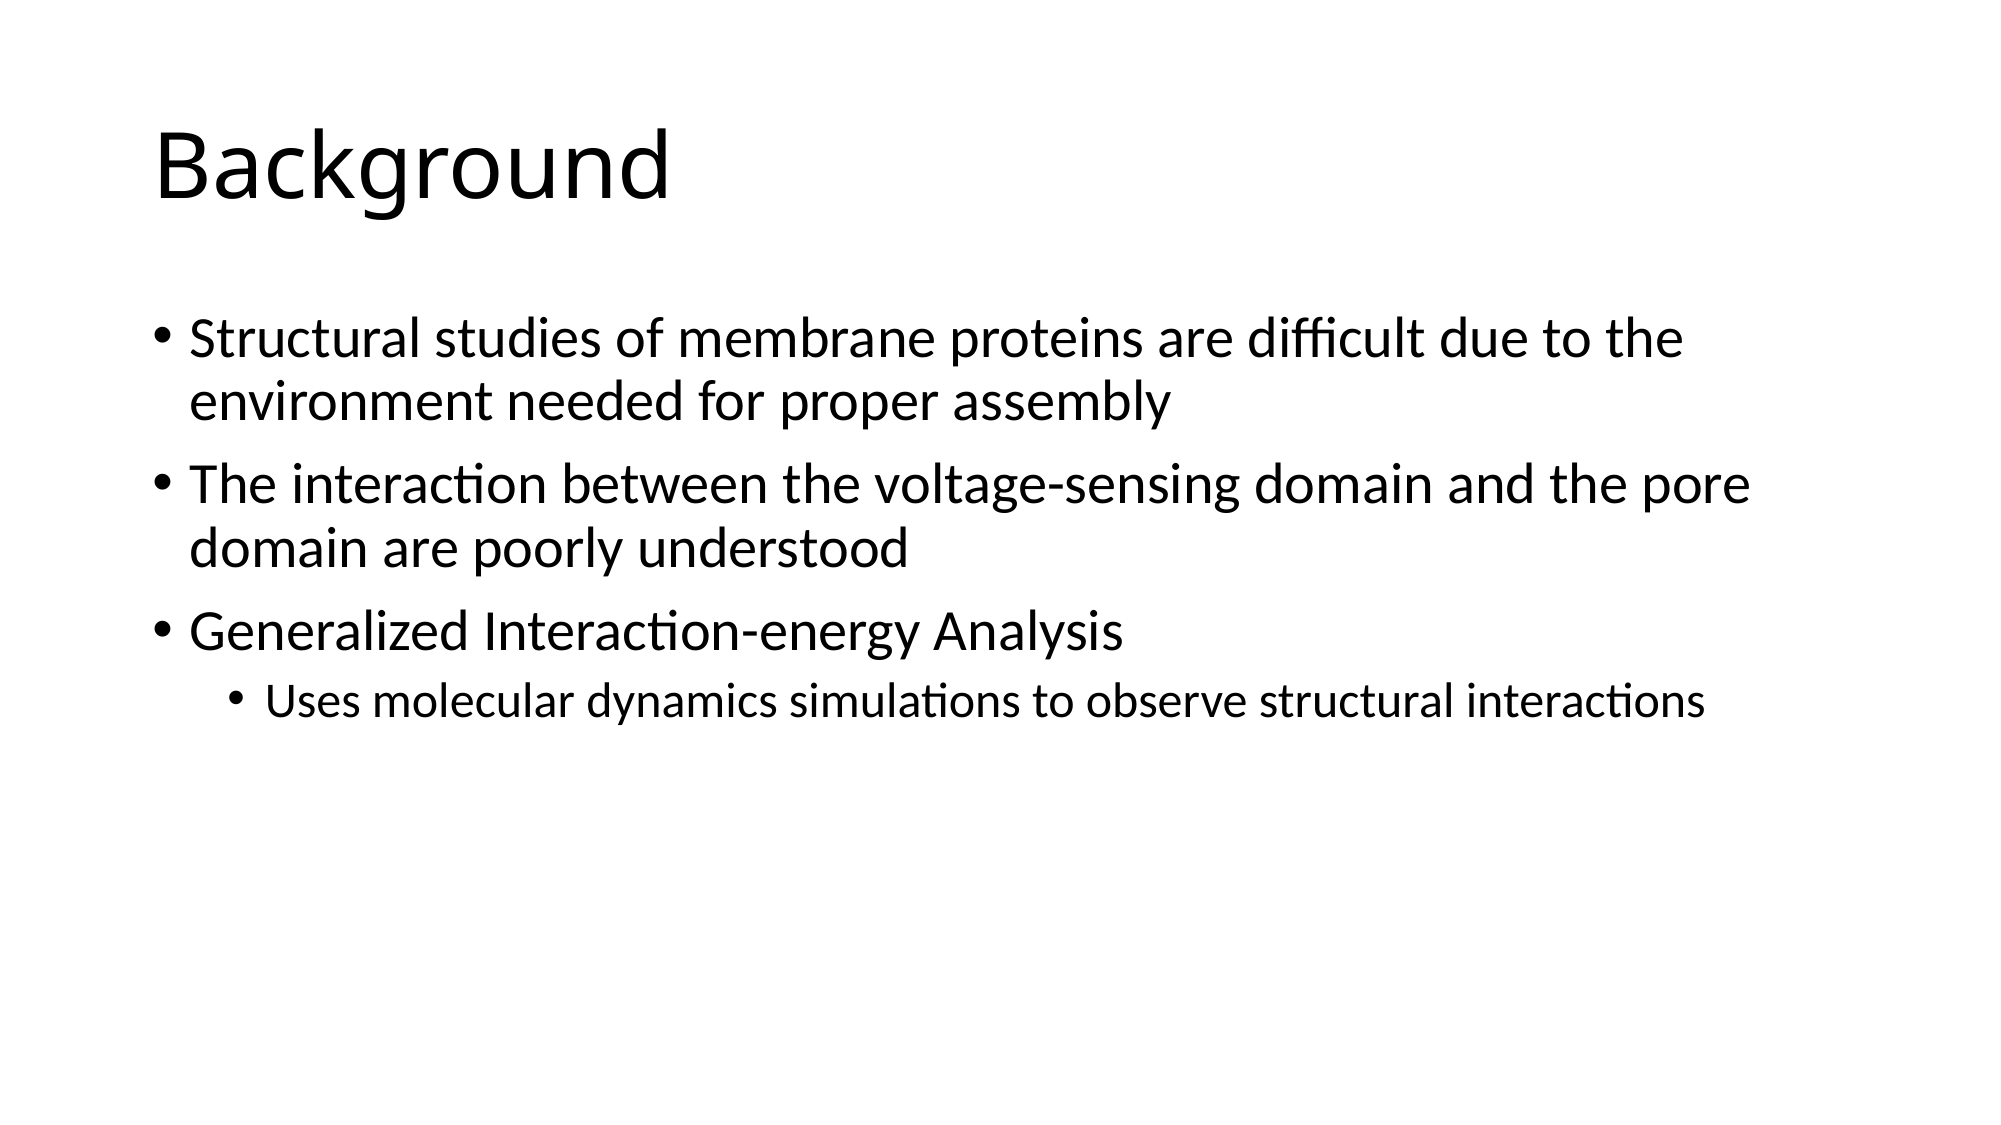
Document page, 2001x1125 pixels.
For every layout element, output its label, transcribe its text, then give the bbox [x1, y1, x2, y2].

title Background [137, 59, 1863, 278]
list Structural studies of membrane proteins are difficult due to the environment needed for proper assembly The interaction between the voltage-sensing domain and the pore domain are poorly understood Generalized Interaction-energy Analysis Uses molecular dynamics simulations to observe structural interactions [137, 299, 1863, 1014]
